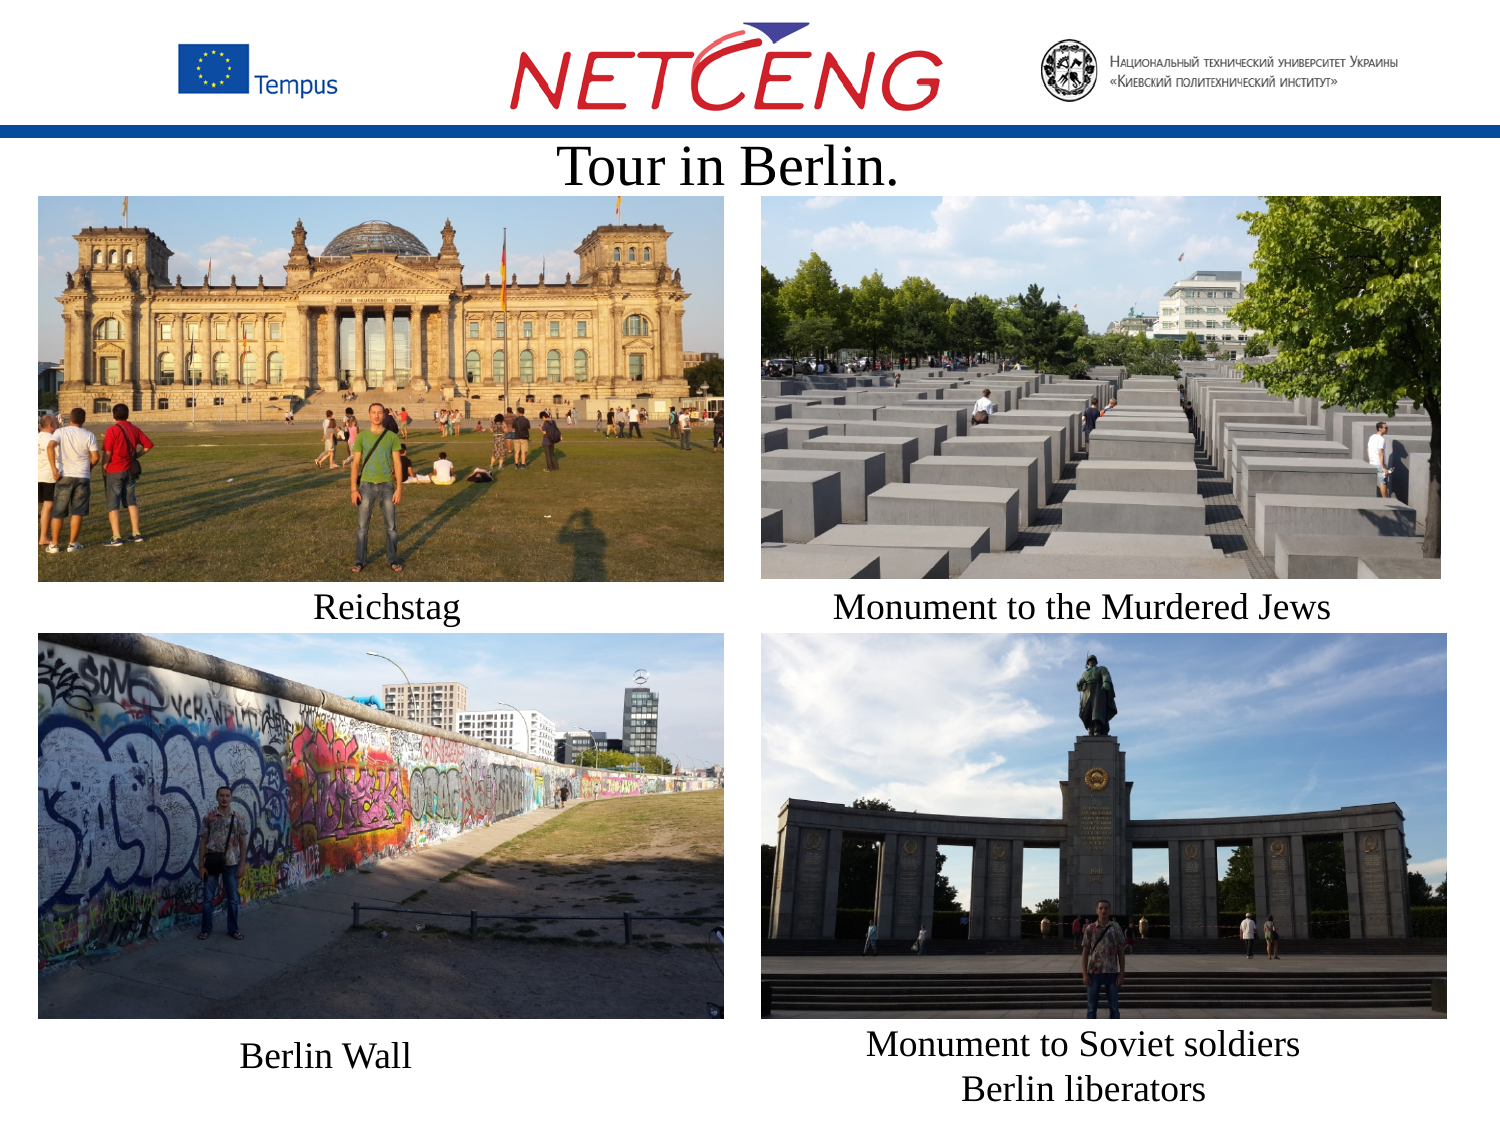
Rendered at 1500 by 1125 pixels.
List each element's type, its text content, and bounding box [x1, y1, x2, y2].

text_box Reichstag [298, 590, 477, 631]
text_box Berlin Wall [224, 1027, 428, 1084]
text_box Monument to the Murdered Jews [818, 587, 1347, 631]
picture [0, 0, 1500, 1125]
title Tour in Berlin. [53, 125, 1404, 199]
text_box Monument to Soviet soldiers Berlin liberators [851, 1027, 1317, 1117]
